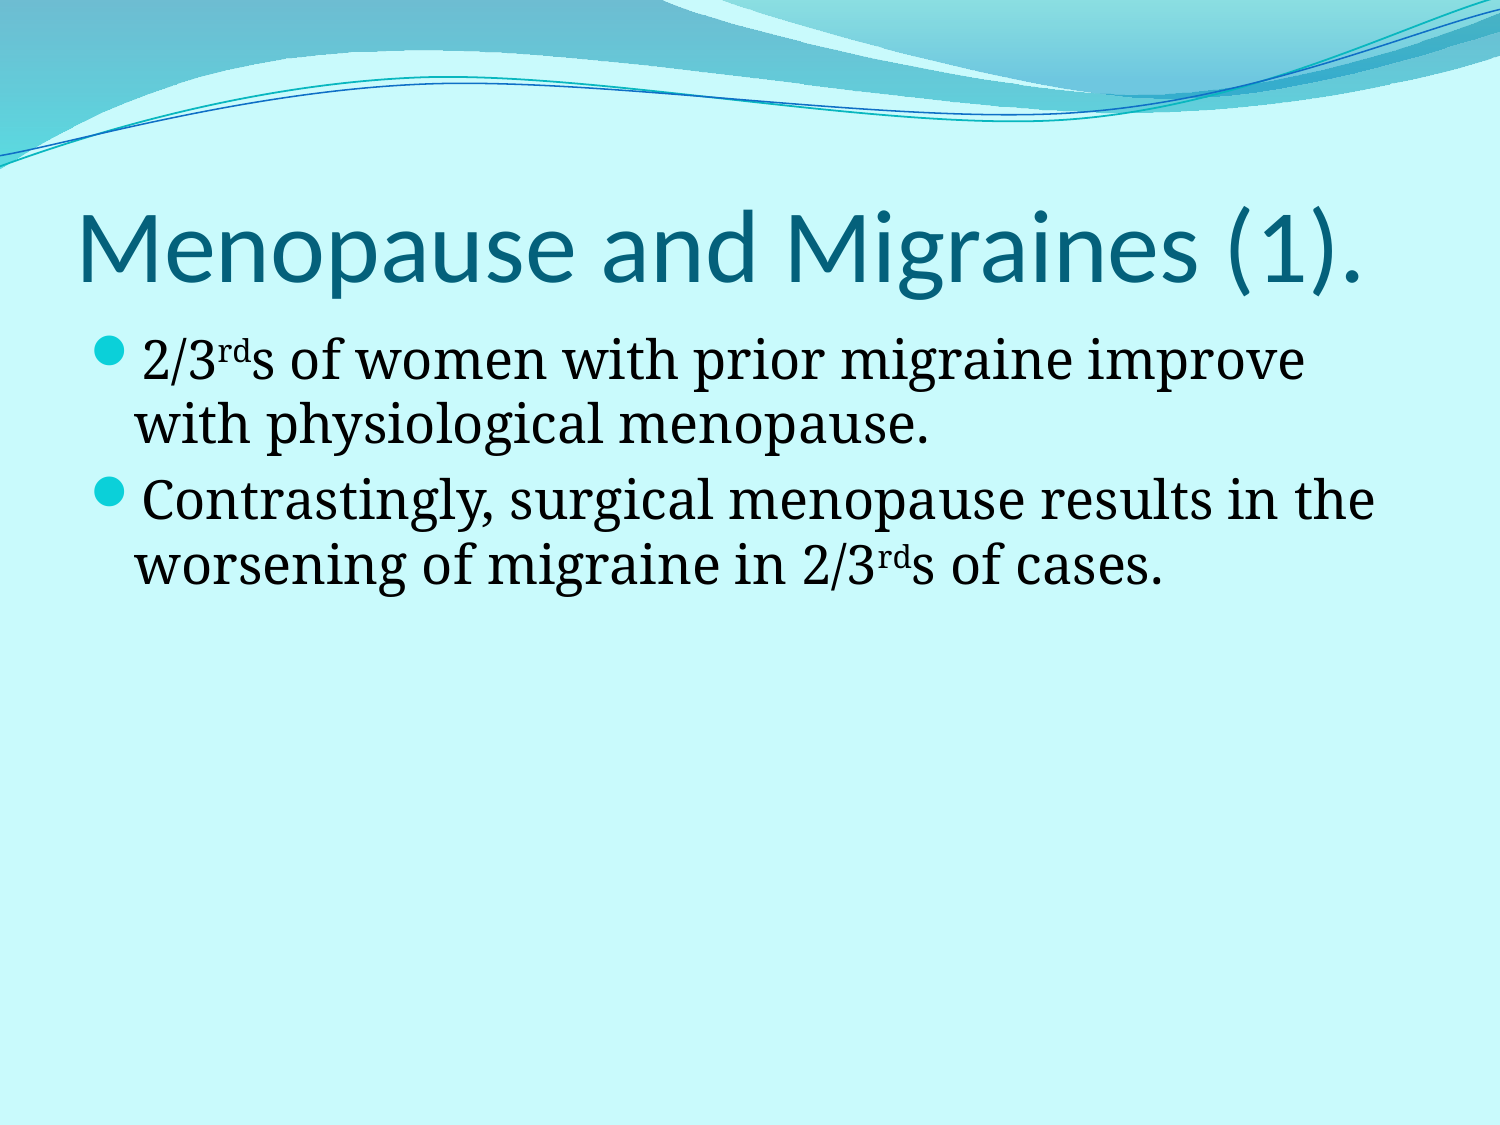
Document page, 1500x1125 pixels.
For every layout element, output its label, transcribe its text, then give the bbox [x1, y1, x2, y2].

title Menopause and Migraines (1). [75, 115, 1425, 304]
list 2/3rds of women with prior migraine improve with physiological menopause. Contrastingly, surgical menopause results in the worsening of migraine in 2/3rds of cases. [75, 317, 1425, 1038]
